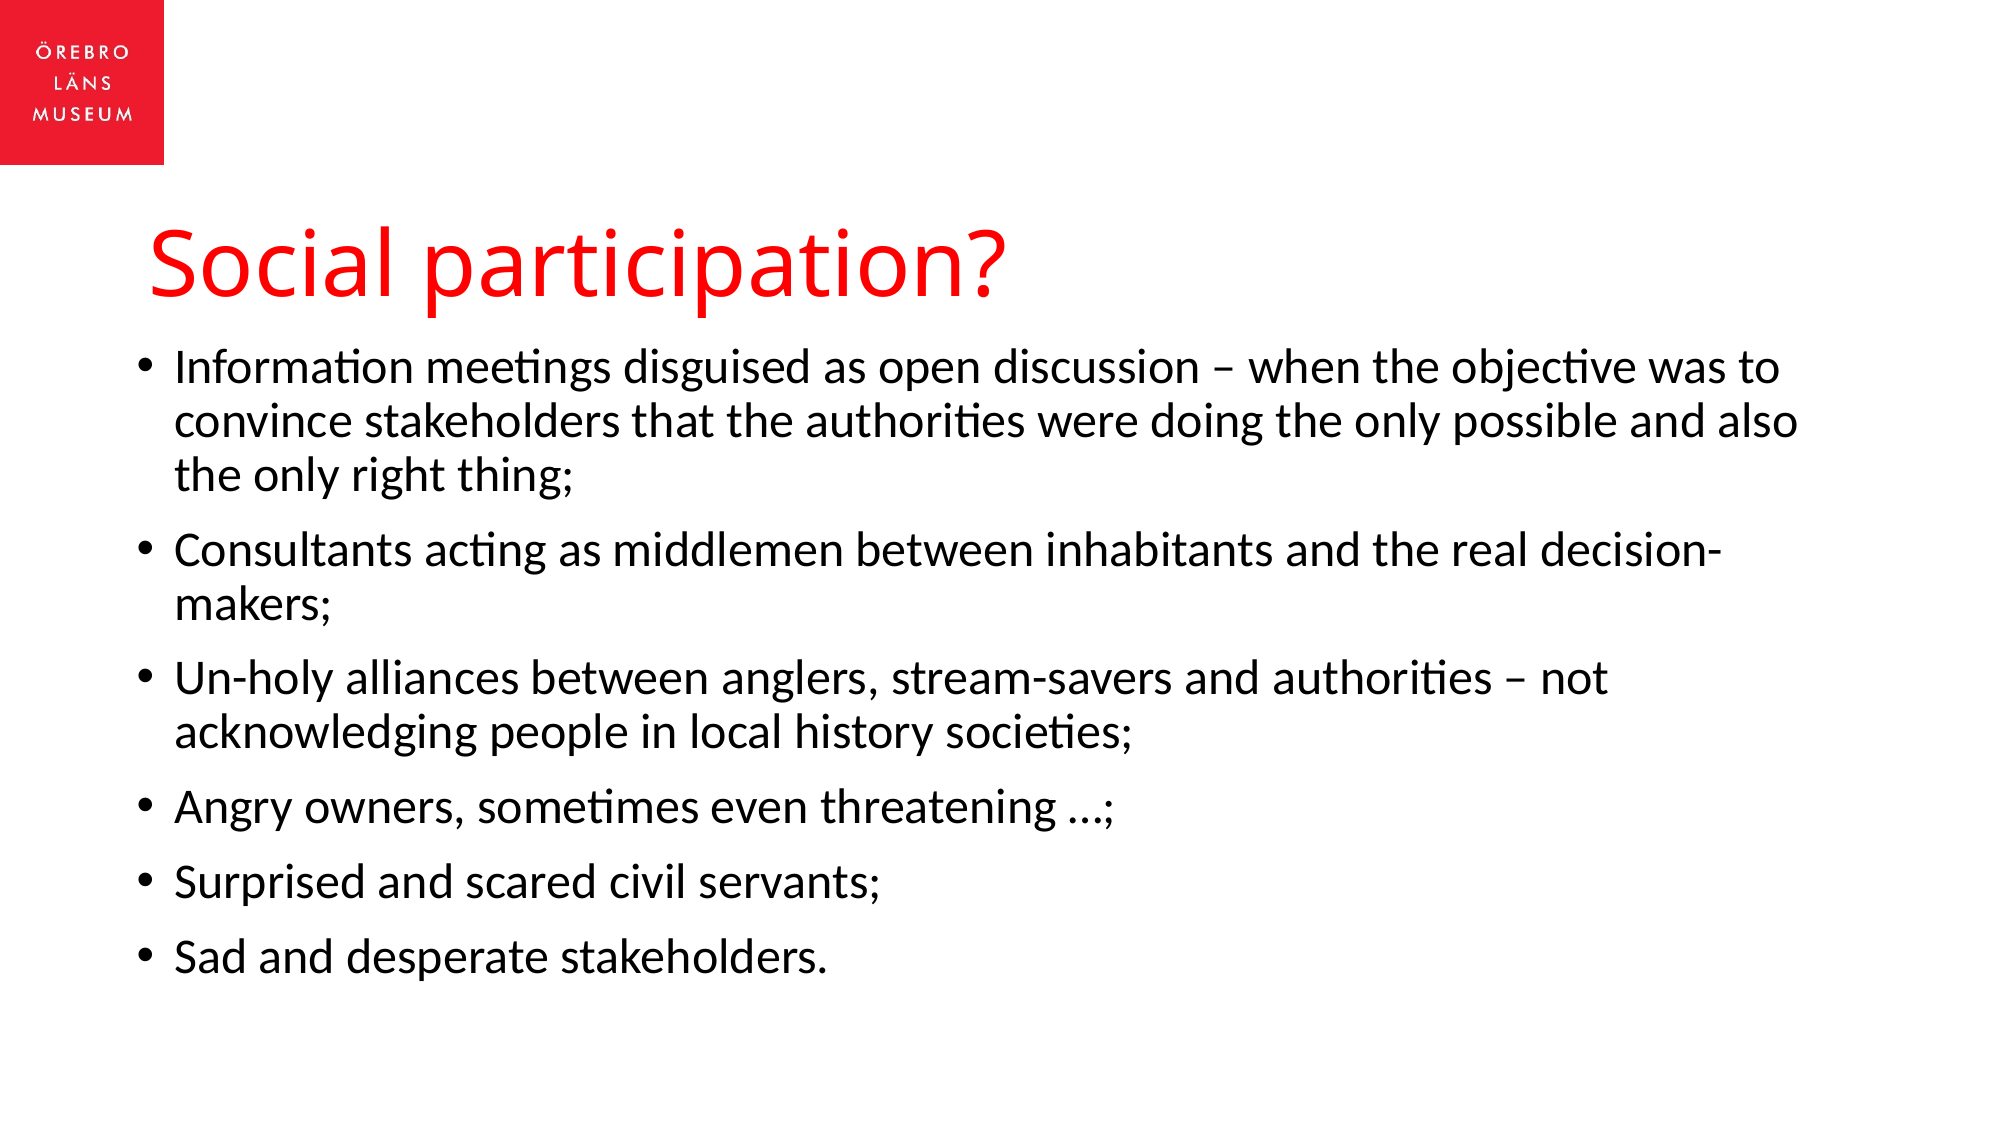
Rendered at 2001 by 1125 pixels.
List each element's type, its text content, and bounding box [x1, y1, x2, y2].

title Social participation? [133, 164, 1920, 370]
picture [0, 0, 164, 165]
list Information meetings disguised as open discussion – when the objective was to convince stakeholders that the authorities were doing the only possible and also the only right thing; Consultants acting as middlemen between inhabitants and the real decision-makers; Un-holy alliances between anglers, stream-savers and authorities – not acknowledging people in local history societies; Angry owners, sometimes even threatening …; Surprised and scared civil servants; Sad and desperate stakeholders. [121, 332, 1855, 1102]
